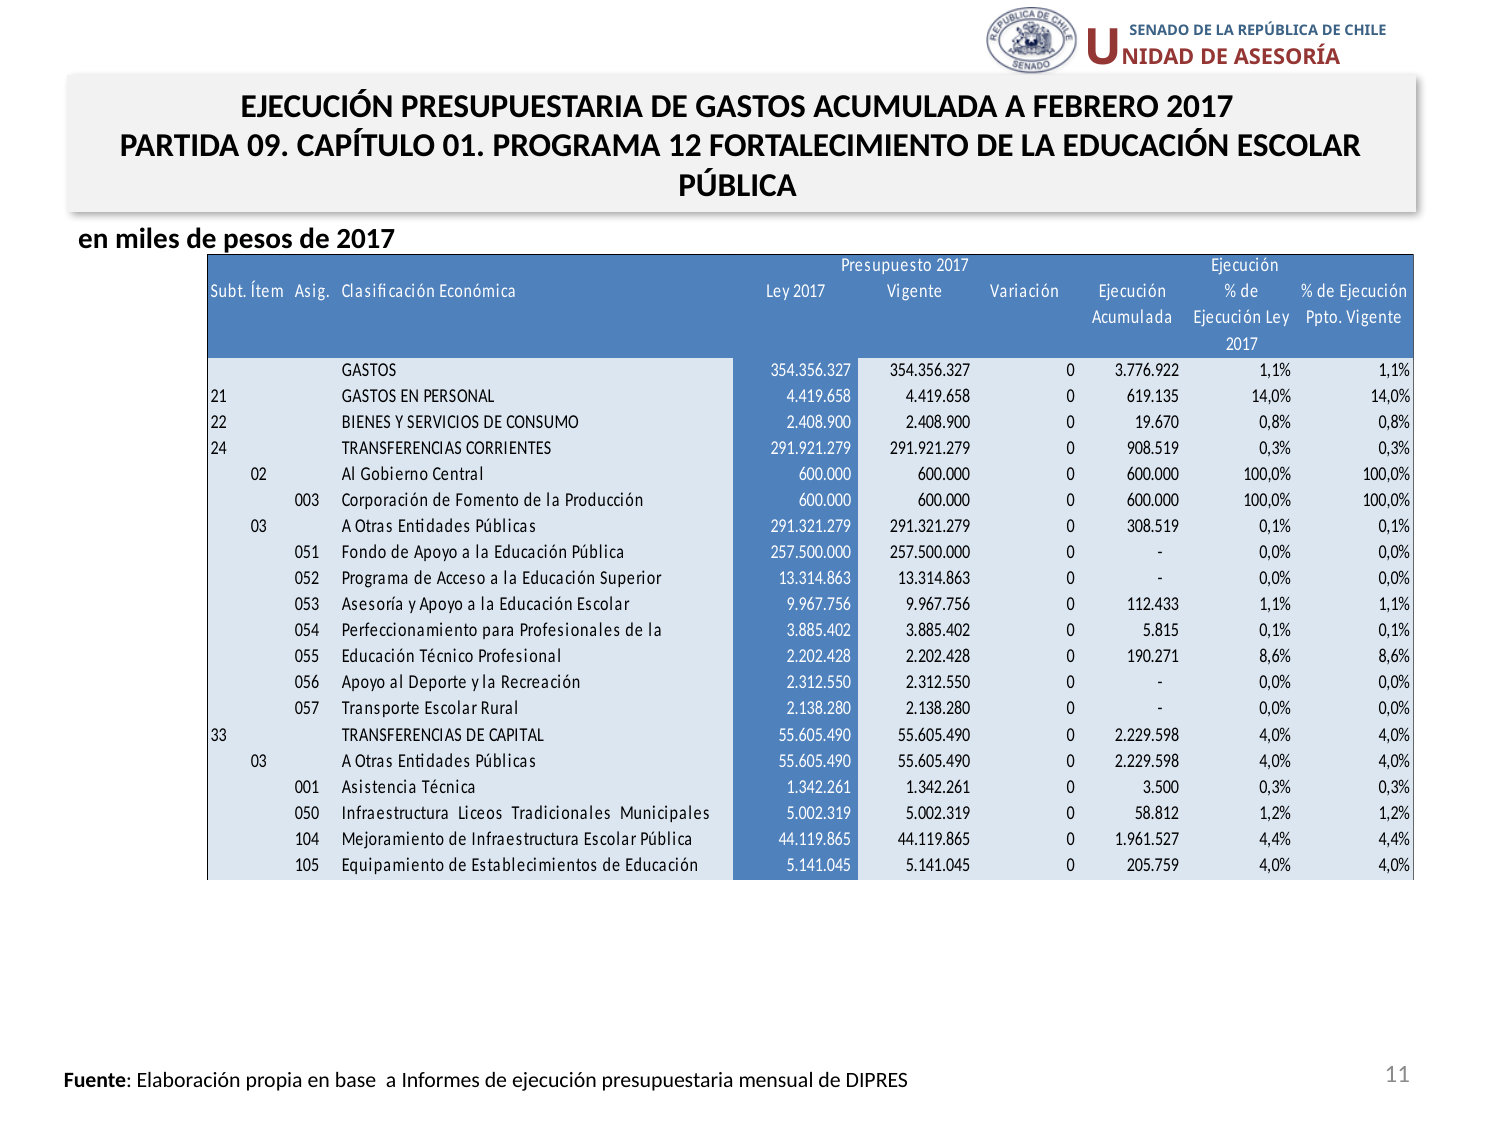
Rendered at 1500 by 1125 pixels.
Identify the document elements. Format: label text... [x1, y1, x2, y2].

text_box en miles de pesos de 2017 [63, 212, 1414, 268]
footer Fuente: Elaboración propia en base a Informes de ejecución presupuestaria mensual de DIPRES [48, 1058, 1428, 1119]
picture [986, 7, 1079, 75]
text_box EJECUCIÓN PRESUPUESTARIA DE GASTOS ACUMULADA A FEBRERO 2017 PARTIDA 09. CAPÍTULO 01. PROGRAMA 12 FORTALECIMIENTO DE LA EDUCACIÓN ESCOLAR PÚBLICA [67, 75, 1415, 212]
picture [206, 253, 1416, 882]
slide_number 11 [1074, 1042, 1425, 1103]
